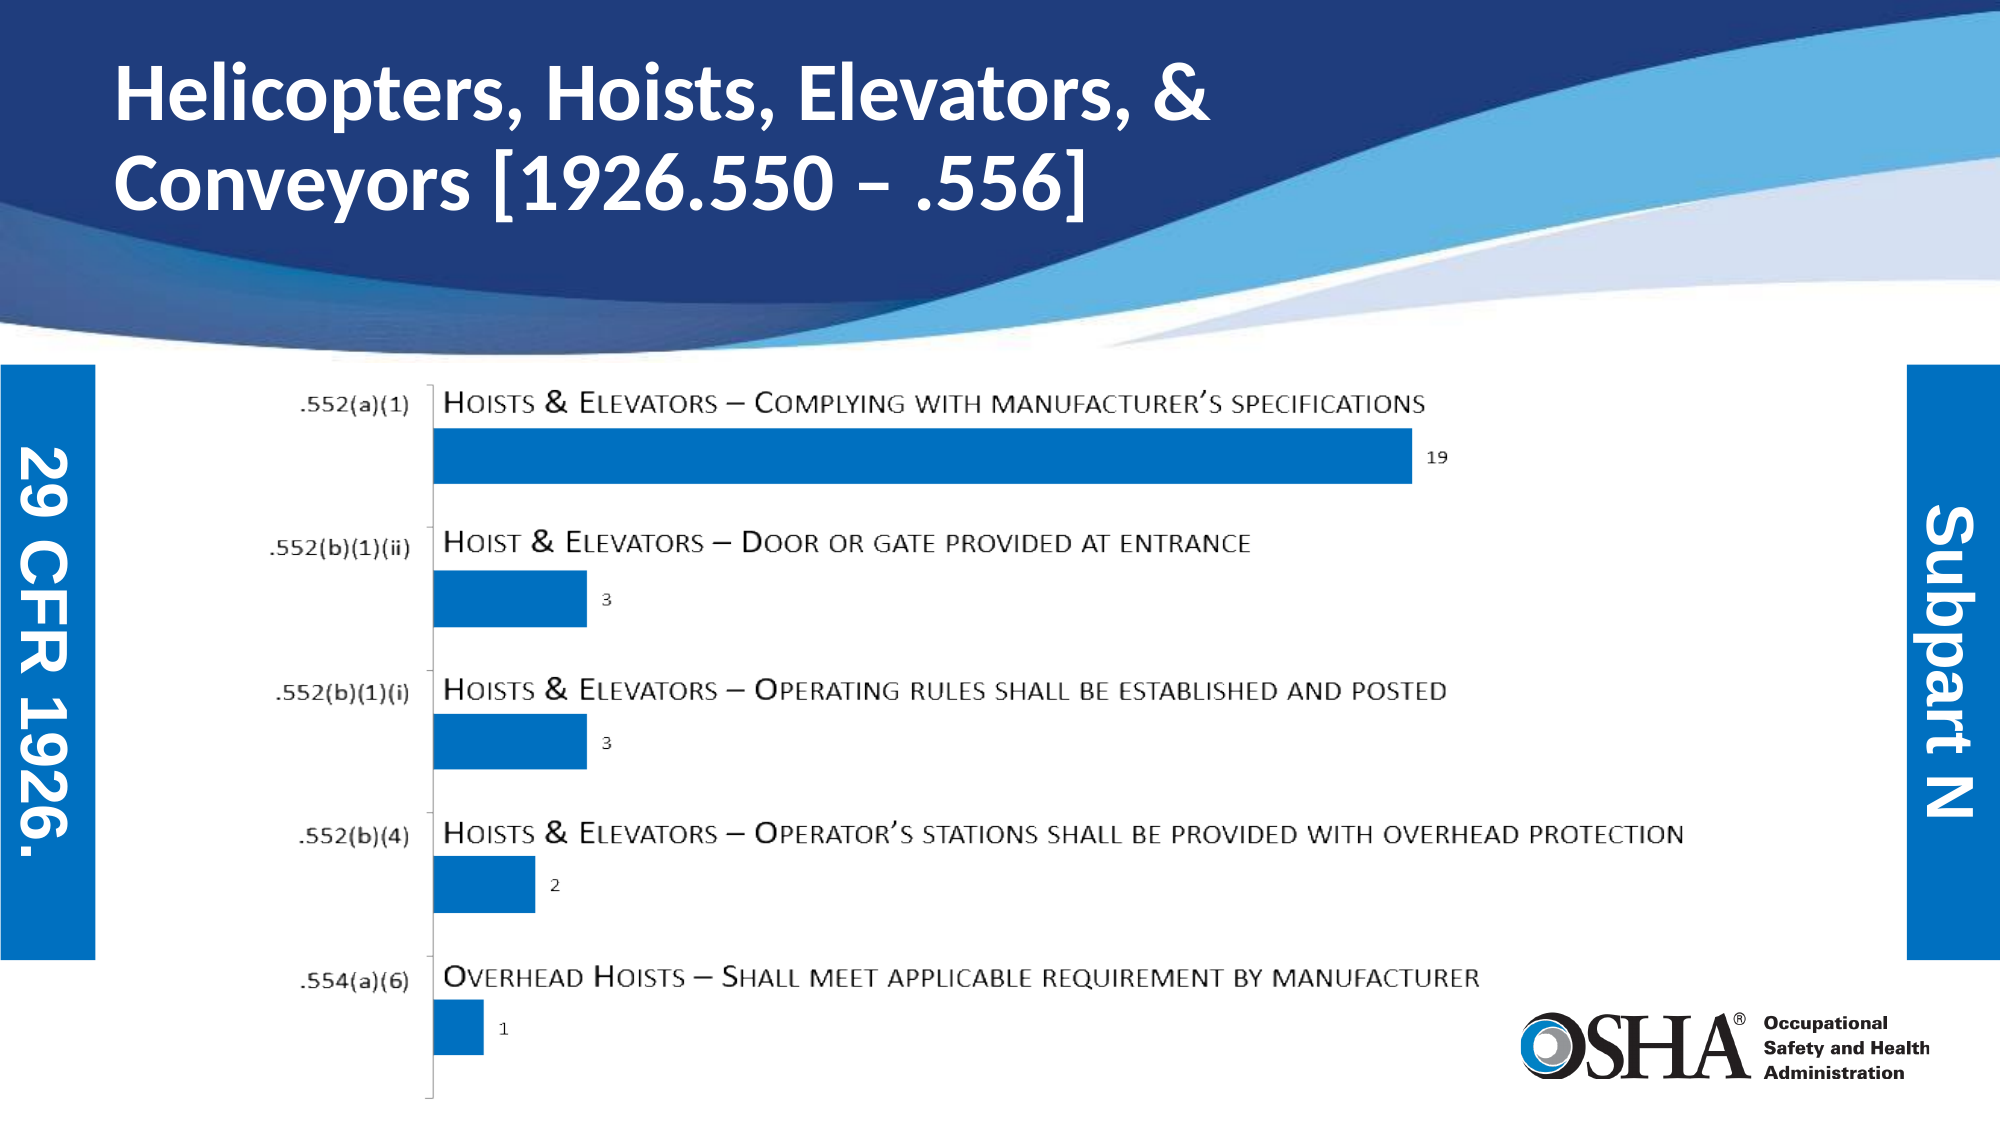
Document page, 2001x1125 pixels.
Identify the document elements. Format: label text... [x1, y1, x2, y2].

text_box Subpart N [1906, 364, 2000, 961]
text_box 29 CFR 1926. [0, 364, 96, 961]
picture [0, 0, 2000, 363]
title Helicopters, Hoists, Elevators, & Conveyors [1926.550 – .556] [99, 45, 1584, 233]
picture [237, 364, 1713, 1125]
